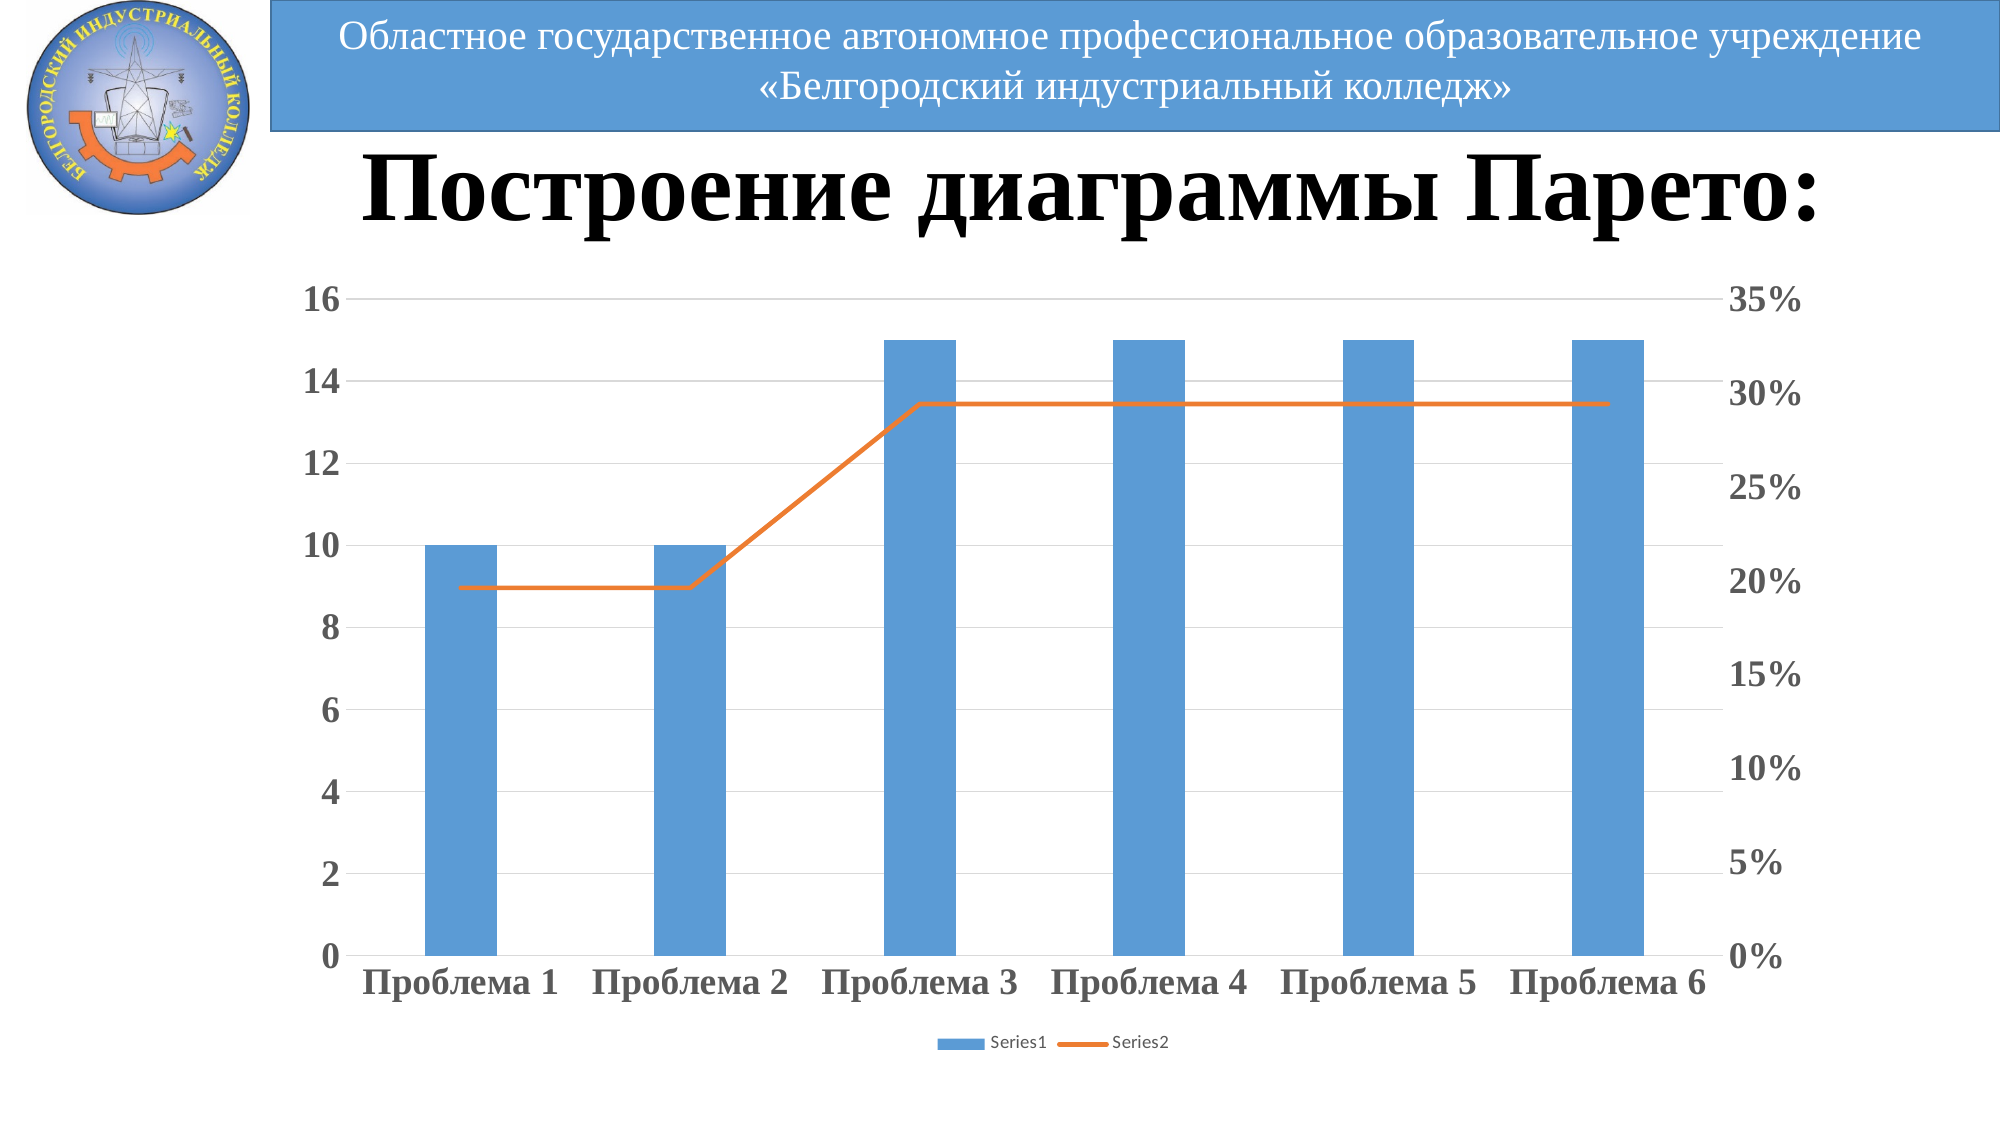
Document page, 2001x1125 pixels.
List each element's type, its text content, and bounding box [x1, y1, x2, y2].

text_box Построение диаграммы Парето: [346, 112, 1840, 248]
text_box Областное государственное автономное профессиональное образовательное учреждение «Белгородский индустриальный колледж» [270, 0, 2000, 132]
chart [271, 262, 1835, 1060]
picture [26, 0, 250, 215]
